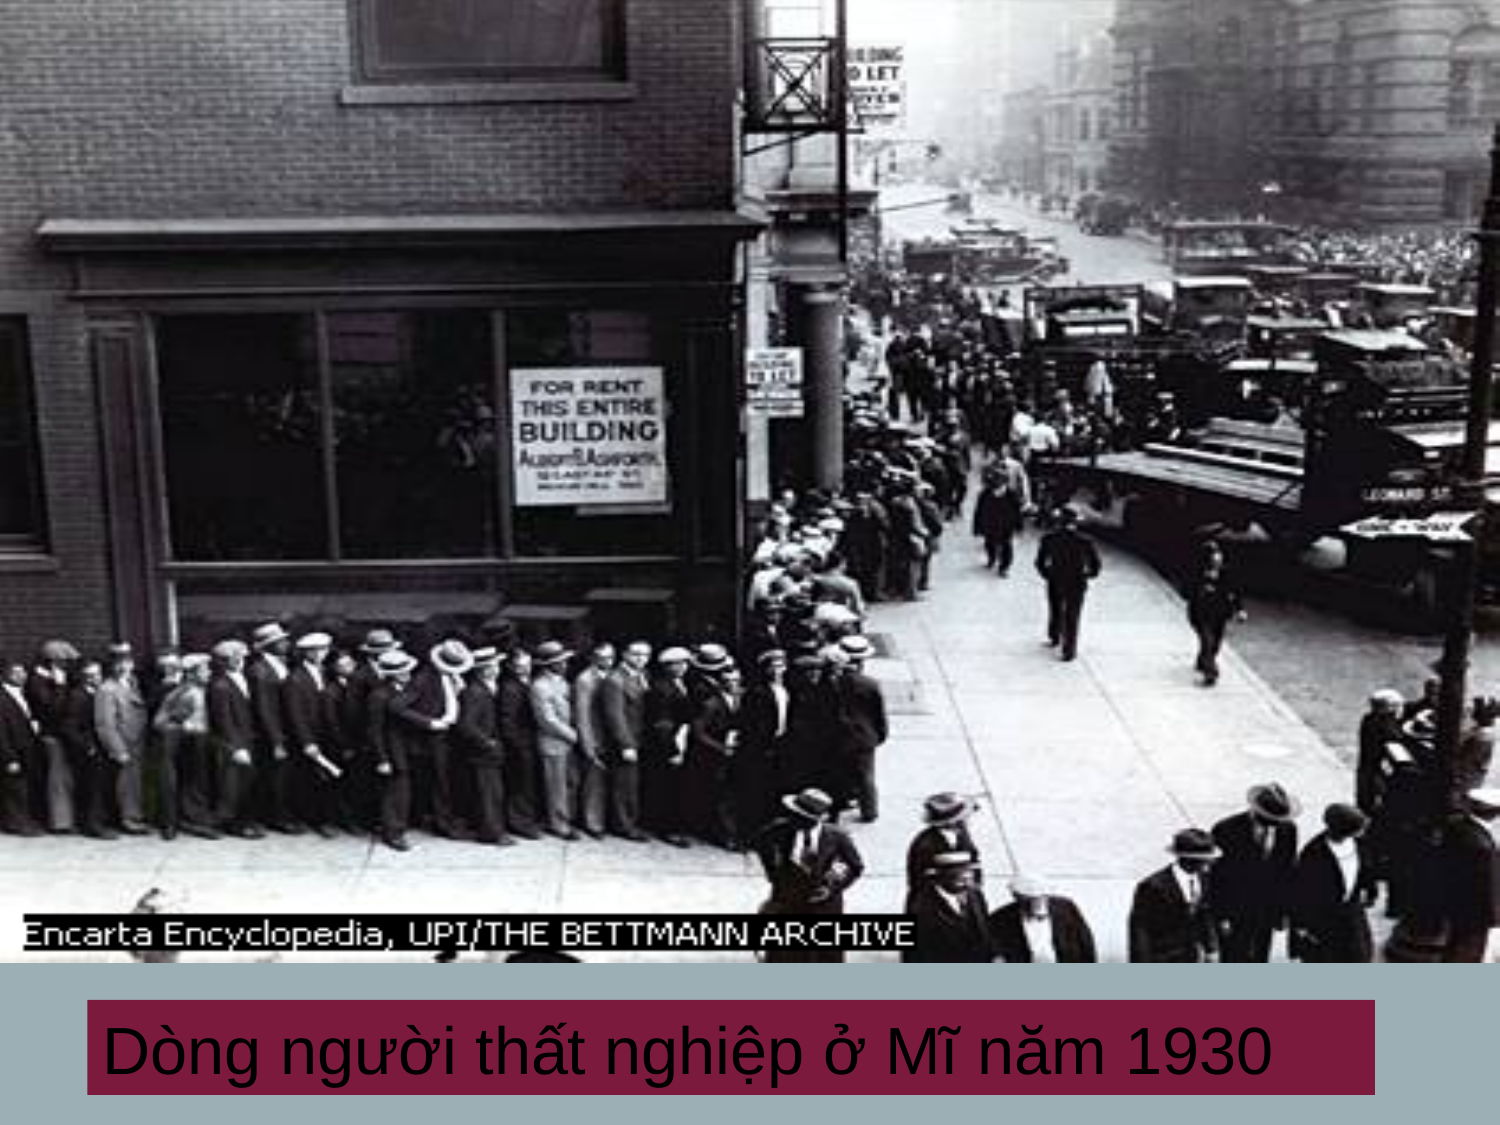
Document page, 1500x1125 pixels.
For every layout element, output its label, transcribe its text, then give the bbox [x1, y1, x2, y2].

picture [0, 0, 1500, 963]
text_box Dòng người thất nghiệp ở Mĩ năm 1930 [87, 999, 1375, 1095]
